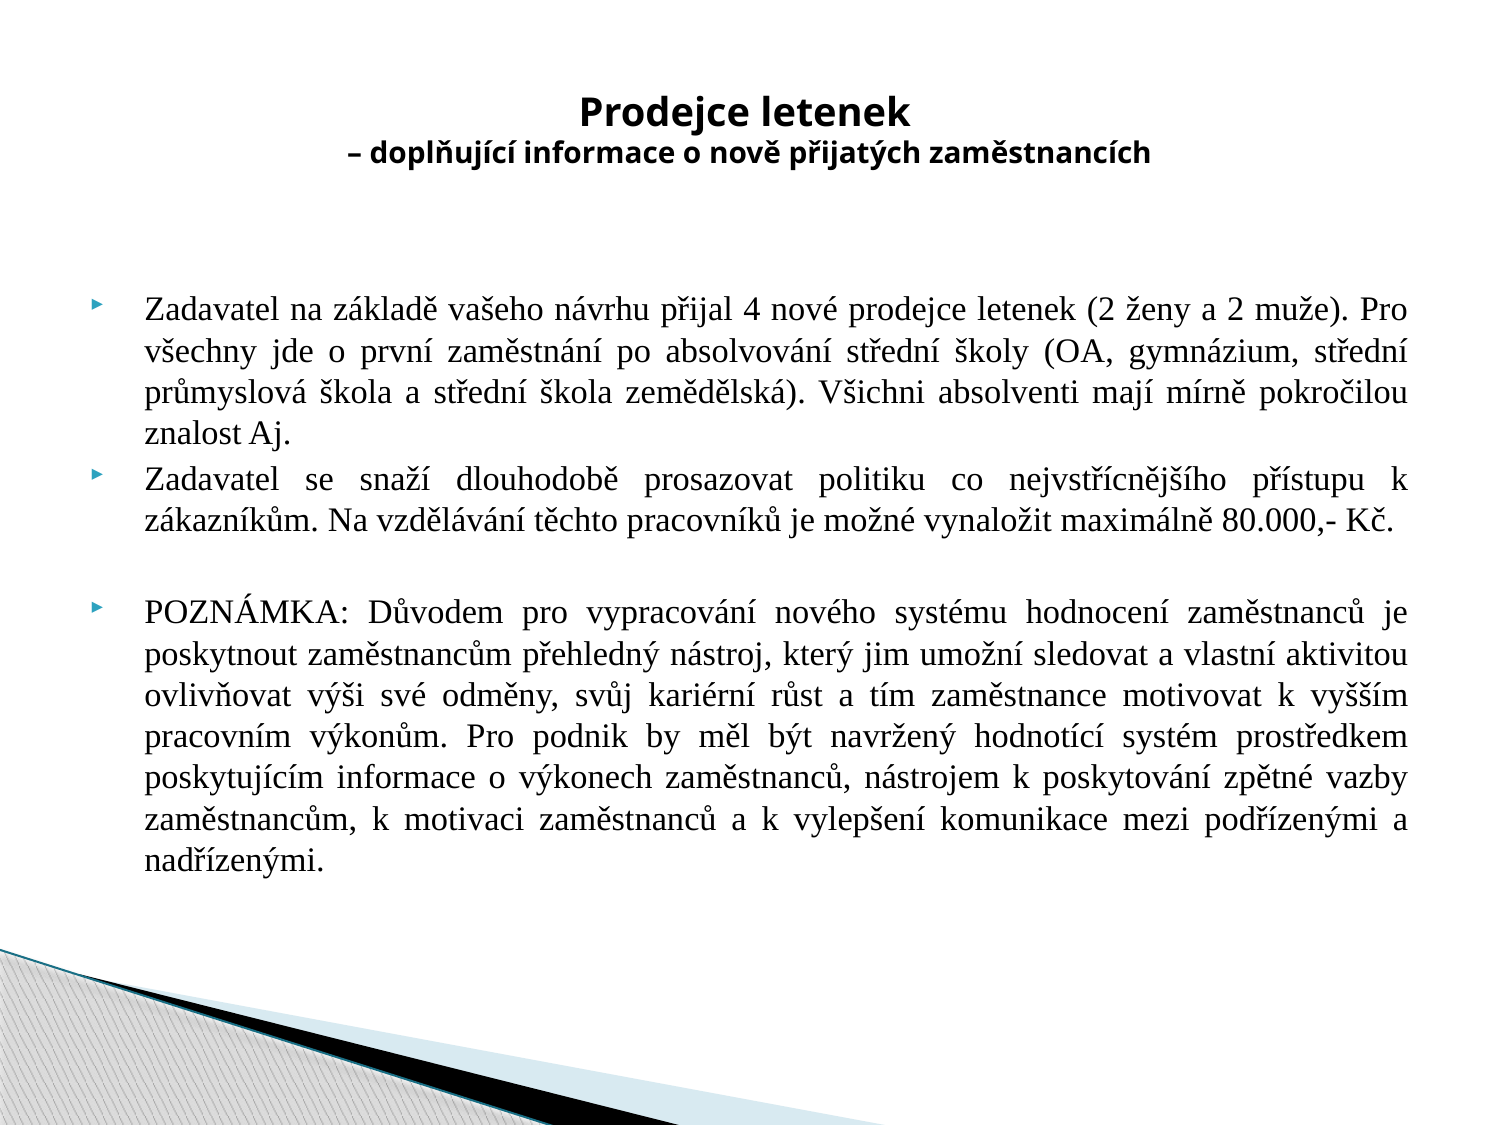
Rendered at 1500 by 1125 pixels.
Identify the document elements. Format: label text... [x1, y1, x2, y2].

title Prodejce letenek – doplňující informace o nově přijatých zaměstnancích [75, 78, 1425, 233]
list Zadavatel na základě vašeho návrhu přijal 4 nové prodejce letenek (2 ženy a 2 muže). Pro všechny jde o první zaměstnání po absolvování střední školy (OA, gymnázium, střední průmyslová škola a střední škola zemědělská). Všichni absolventi mají mírně pokročilou znalost Aj. Zadavatel se snaží dlouhodobě prosazovat politiku co nejvstřícnějšího přístupu k zákazníkům. Na vzdělávání těchto pracovníků je možné vynaložit maximálně 80.000,- Kč. POZNÁMKA: Důvodem pro vypracování nového systému hodnocení zaměstnanců je poskytnout zaměstnancům přehledný nástroj, který jim umožní sledovat a vlastní aktivitou ovlivňovat výši své odměny, svůj kariérní růst a tím zaměstnance motivovat k vyšším pracovním výkonům. Pro podnik by měl být navržený hodnotící systém prostředkem poskytujícím informace o výkonech zaměstnanců, nástrojem k poskytování zpětné vazby zaměstnancům, k motivaci zaměstnanců a k vylepšení komunikace mezi podřízenými a nadřízenými. [75, 278, 1425, 986]
